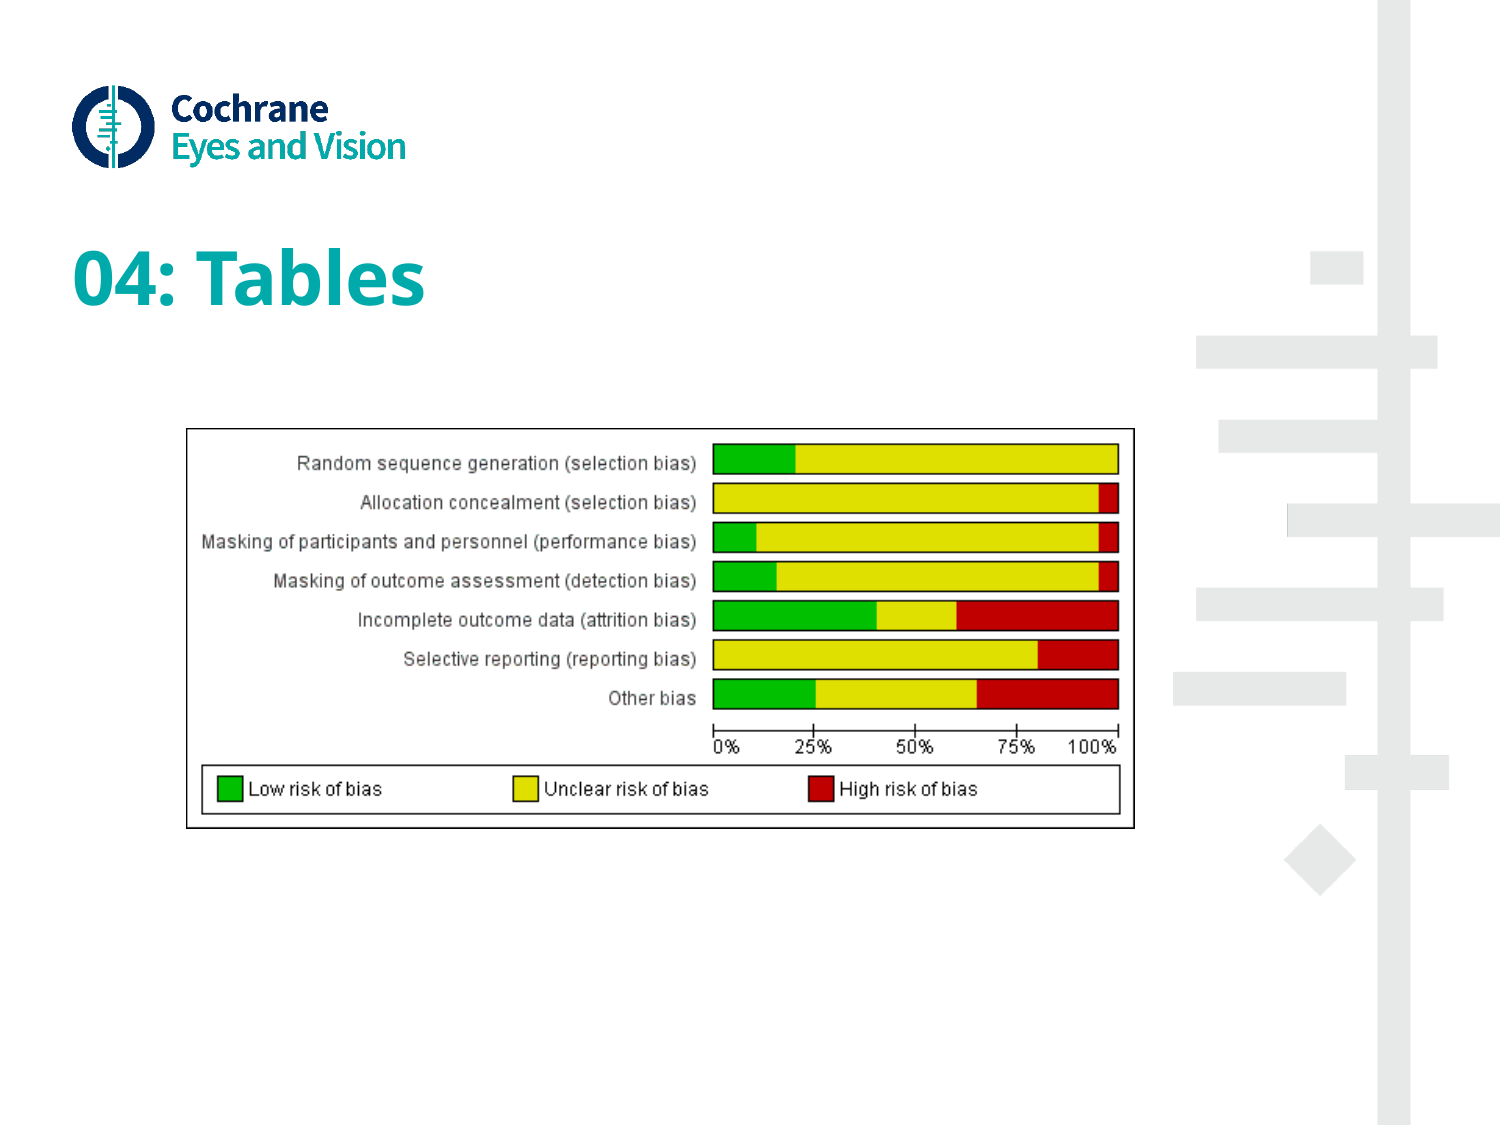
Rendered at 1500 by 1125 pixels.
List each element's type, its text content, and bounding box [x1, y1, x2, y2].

picture [1173, 0, 1500, 1125]
picture [72, 82, 413, 176]
picture [186, 428, 1136, 830]
title 04: Tables [72, 216, 1076, 320]
